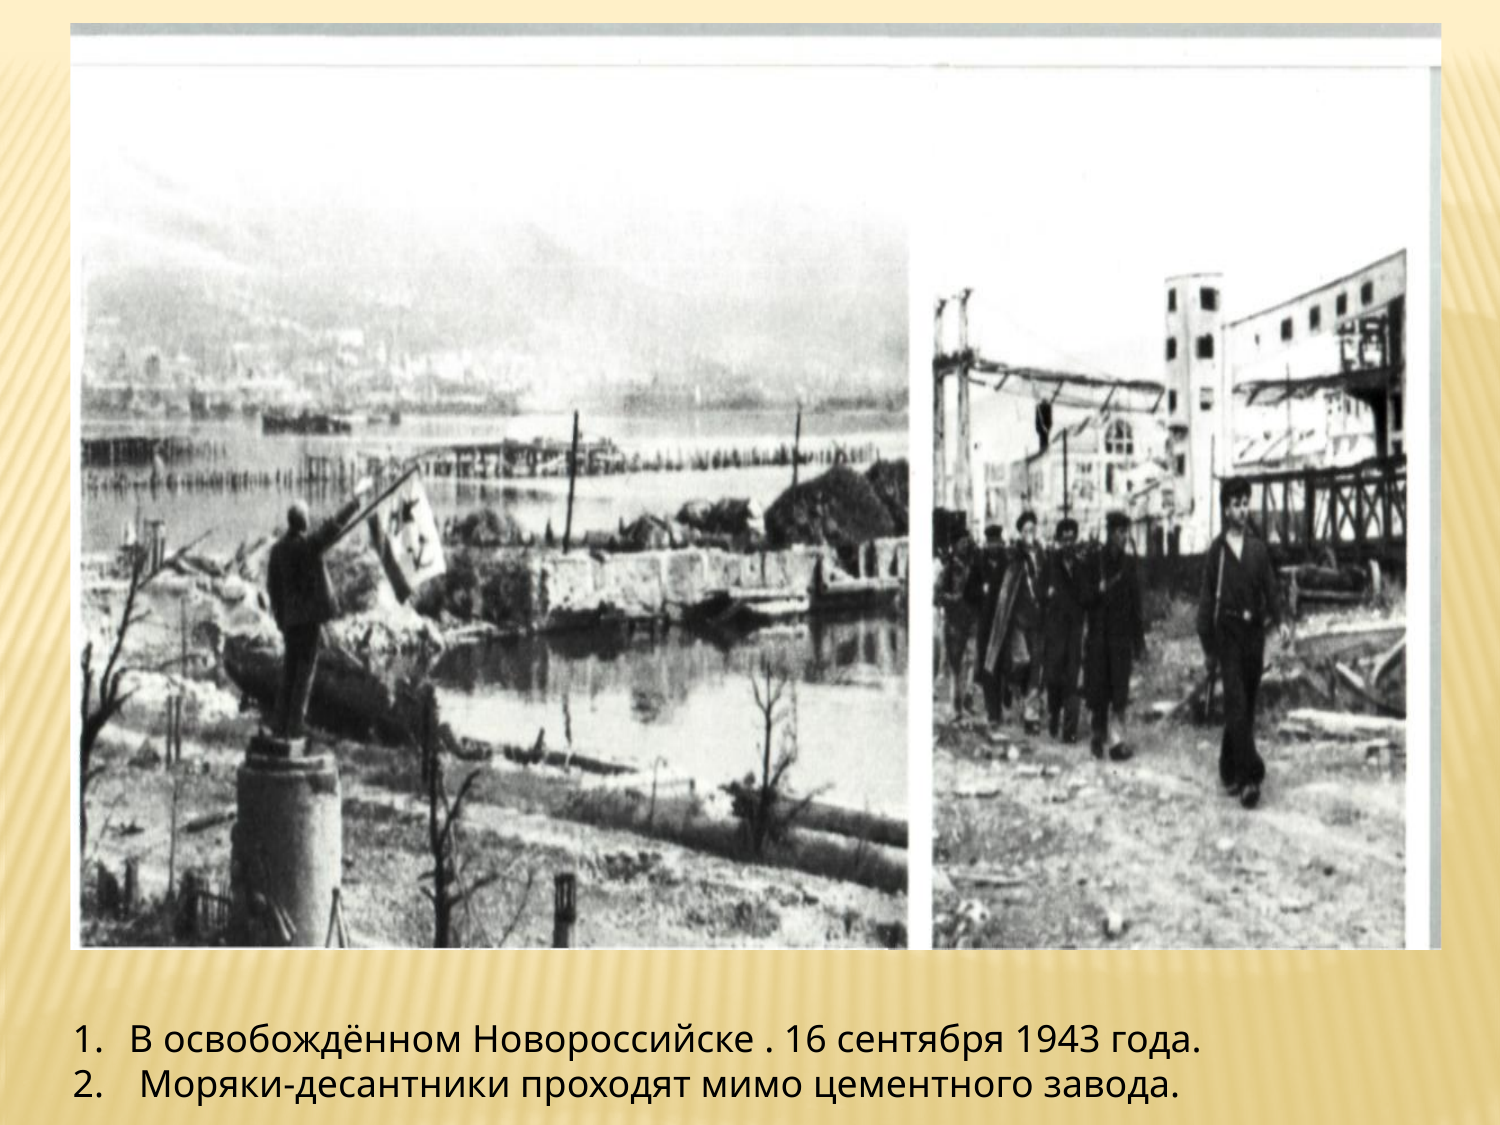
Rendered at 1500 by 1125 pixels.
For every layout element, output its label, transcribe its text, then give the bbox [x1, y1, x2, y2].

text_box В освобождённом Новороссийске . 16 сентября 1943 года. Моряки-десантники проходят мимо цементного завода. [57, 1007, 1218, 1113]
picture [70, 23, 1442, 950]
